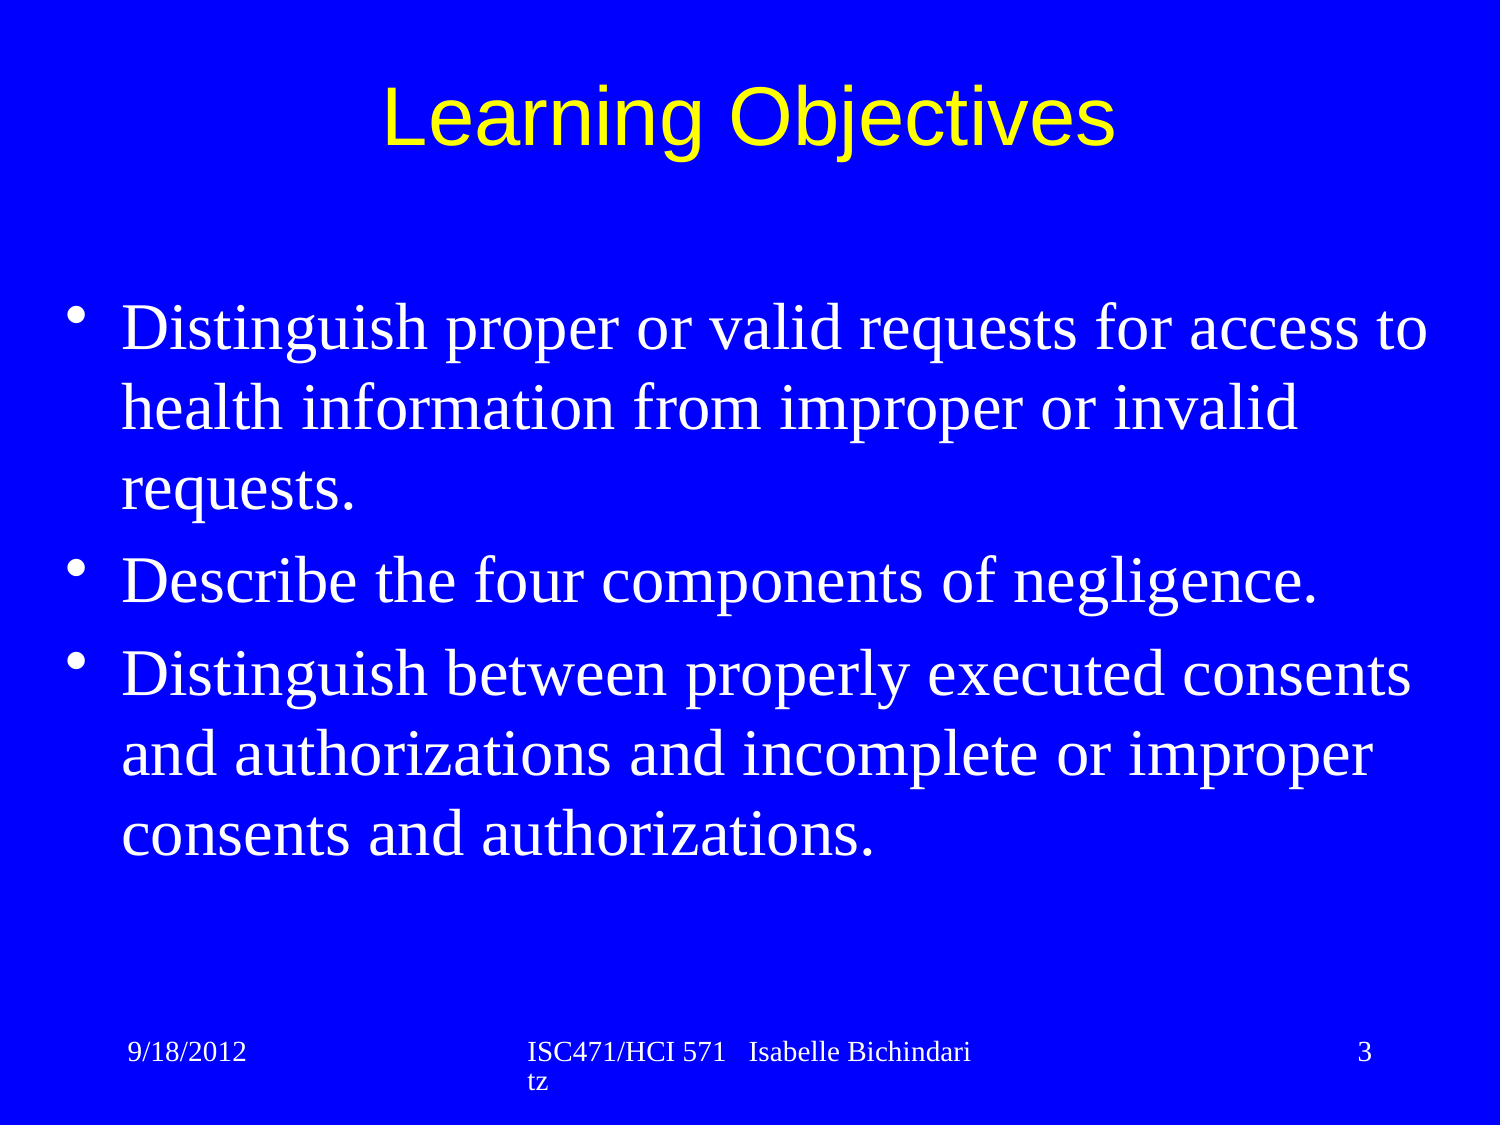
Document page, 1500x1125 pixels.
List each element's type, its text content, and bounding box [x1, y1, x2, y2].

footer ISC471/HCI 571 Isabelle Bichindaritz [512, 1024, 988, 1101]
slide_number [112, 1024, 426, 1101]
slide_number 3 [1074, 1024, 1388, 1101]
text_box Learning Objectives [0, 12, 1500, 213]
list Distinguish proper or valid requests for access to health information from improper or invalid requests. Describe the four components of negligence. Distinguish between properly executed consents and authorizations and incomplete or improper consents and authorizations. [49, 274, 1500, 964]
